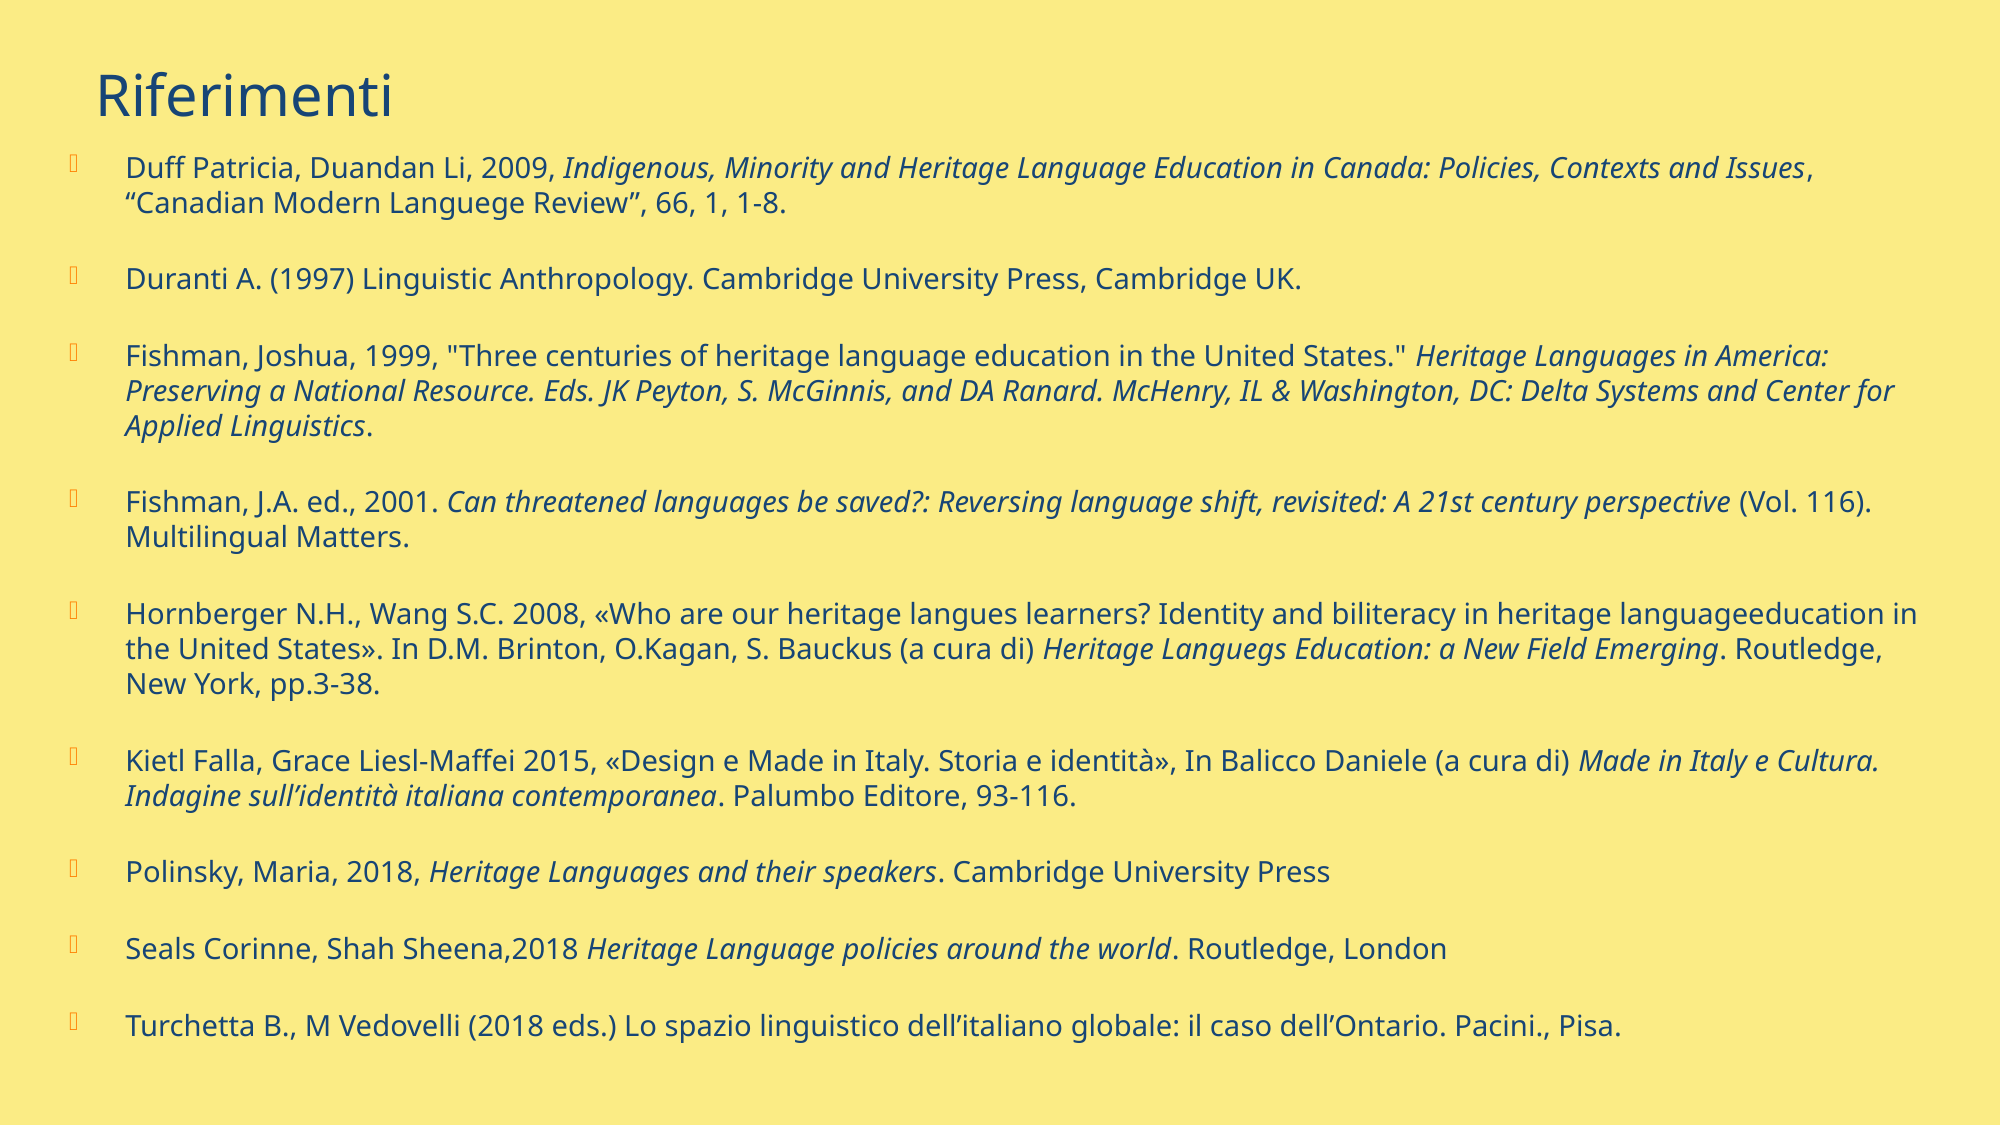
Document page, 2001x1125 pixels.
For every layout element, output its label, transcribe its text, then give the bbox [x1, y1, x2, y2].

title Riferimenti [80, 47, 1739, 141]
list Duff Patricia, Duandan Li, 2009, Indigenous, Minority and Heritage Language Education in Canada: Policies, Contexts and Issues, “Canadian Modern Languege Review”, 66, 1, 1-8. Duranti A. (1997) Linguistic Anthropology. Cambridge University Press, Cambridge UK. Fishman, Joshua, 1999, "Three centuries of heritage language education in the United States." Heritage Languages in America: Preserving a National Resource. Eds. JK Peyton, S. McGinnis, and DA Ranard. McHenry, IL & Washington, DC: Delta Systems and Center for Applied Linguistics. Fishman, J.A. ed., 2001. Can threatened languages be saved?: Reversing language shift, revisited: A 21st century perspective (Vol. 116). Multilingual Matters. Hornberger N.H., Wang S.C. 2008, «Who are our heritage langues learners? Identity and biliteracy in heritage languageeducation in the United States». In D.M. Brinton, O.Kagan, S. Bauckus (a cura di) Heritage Languegs Education: a New Field Emerging. Routledge, New York, pp.3-38. Kietl Falla, Grace Liesl-Maffei 2015, «Design e Made in Italy. Storia e identità», In Balicco Daniele (a cura di) Made in Italy e Cultura. Indagine sull’identità italiana contemporanea. Palumbo Editore, 93-116. Polinsky, Maria, 2018, Heritage Languages and their speakers. Cambridge University Press Seals Corinne, Shah Sheena,2018 Heritage Language policies around the world. Routledge, London Turchetta B., M Vedovelli (2018 eds.) Lo spazio linguistico dell’italiano globale: il caso dell’Ontario. Pacini., Pisa. [54, 141, 1948, 1067]
